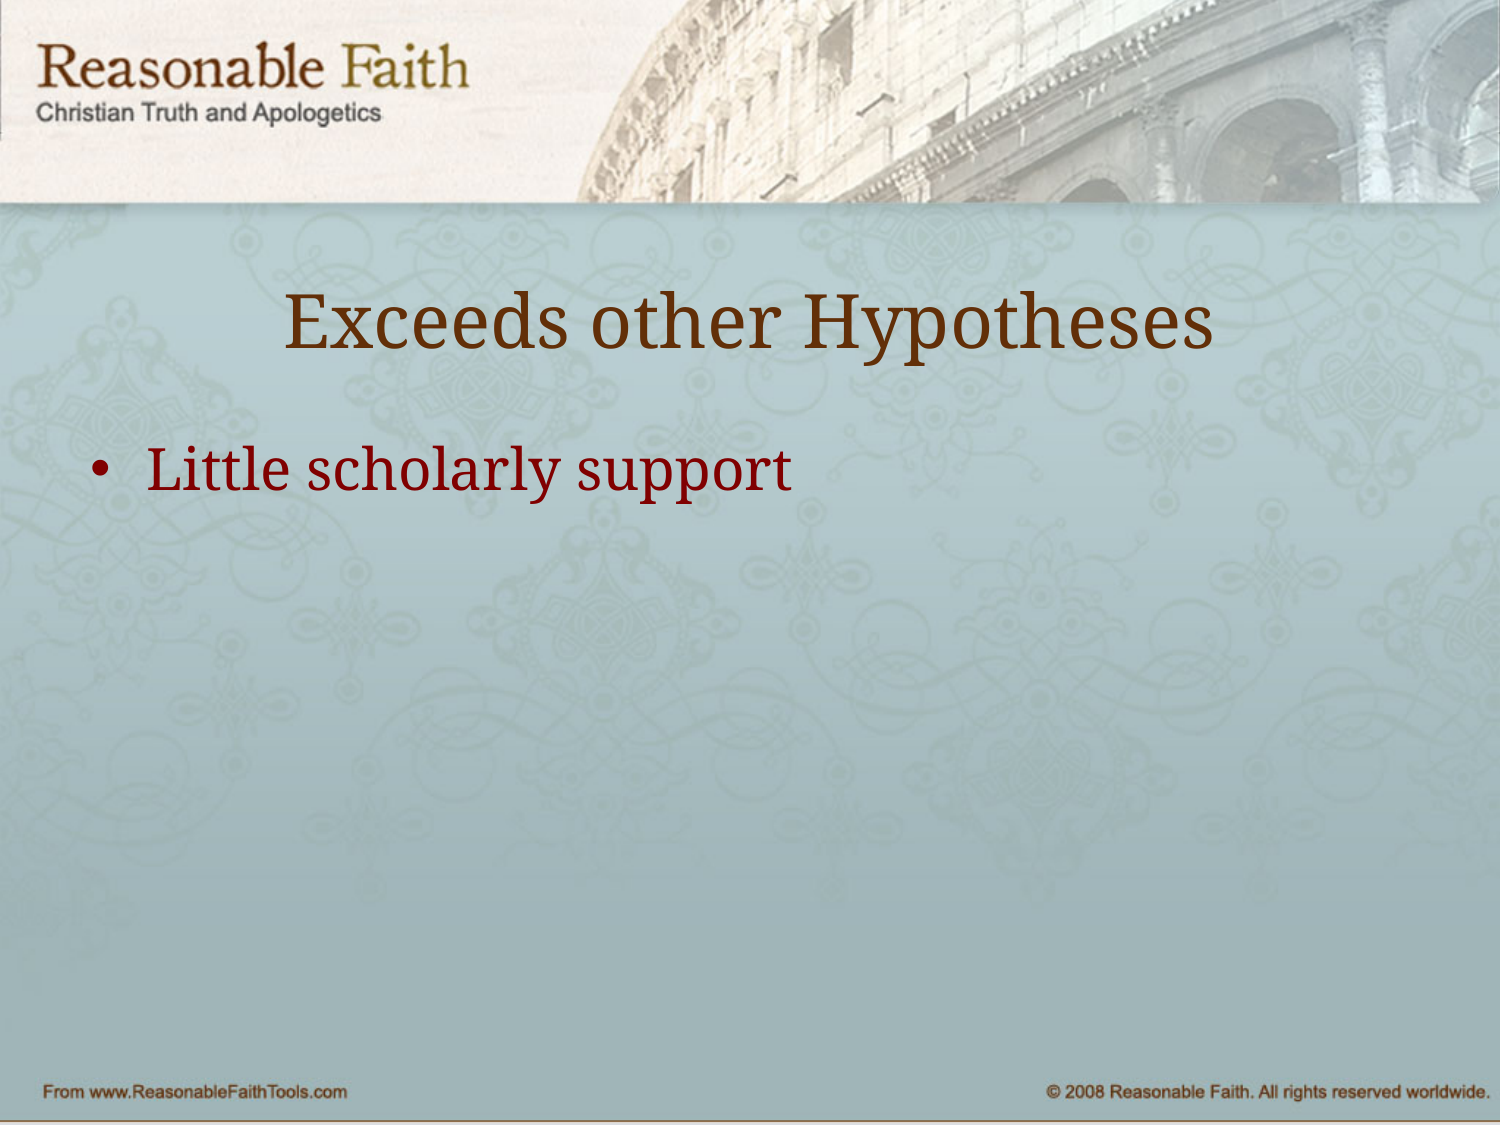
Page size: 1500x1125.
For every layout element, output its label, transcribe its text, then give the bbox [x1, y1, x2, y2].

list Little scholarly support [74, 424, 1426, 1006]
title Exceeds other Hypotheses [75, 224, 1425, 413]
picture [0, 0, 1500, 1125]
